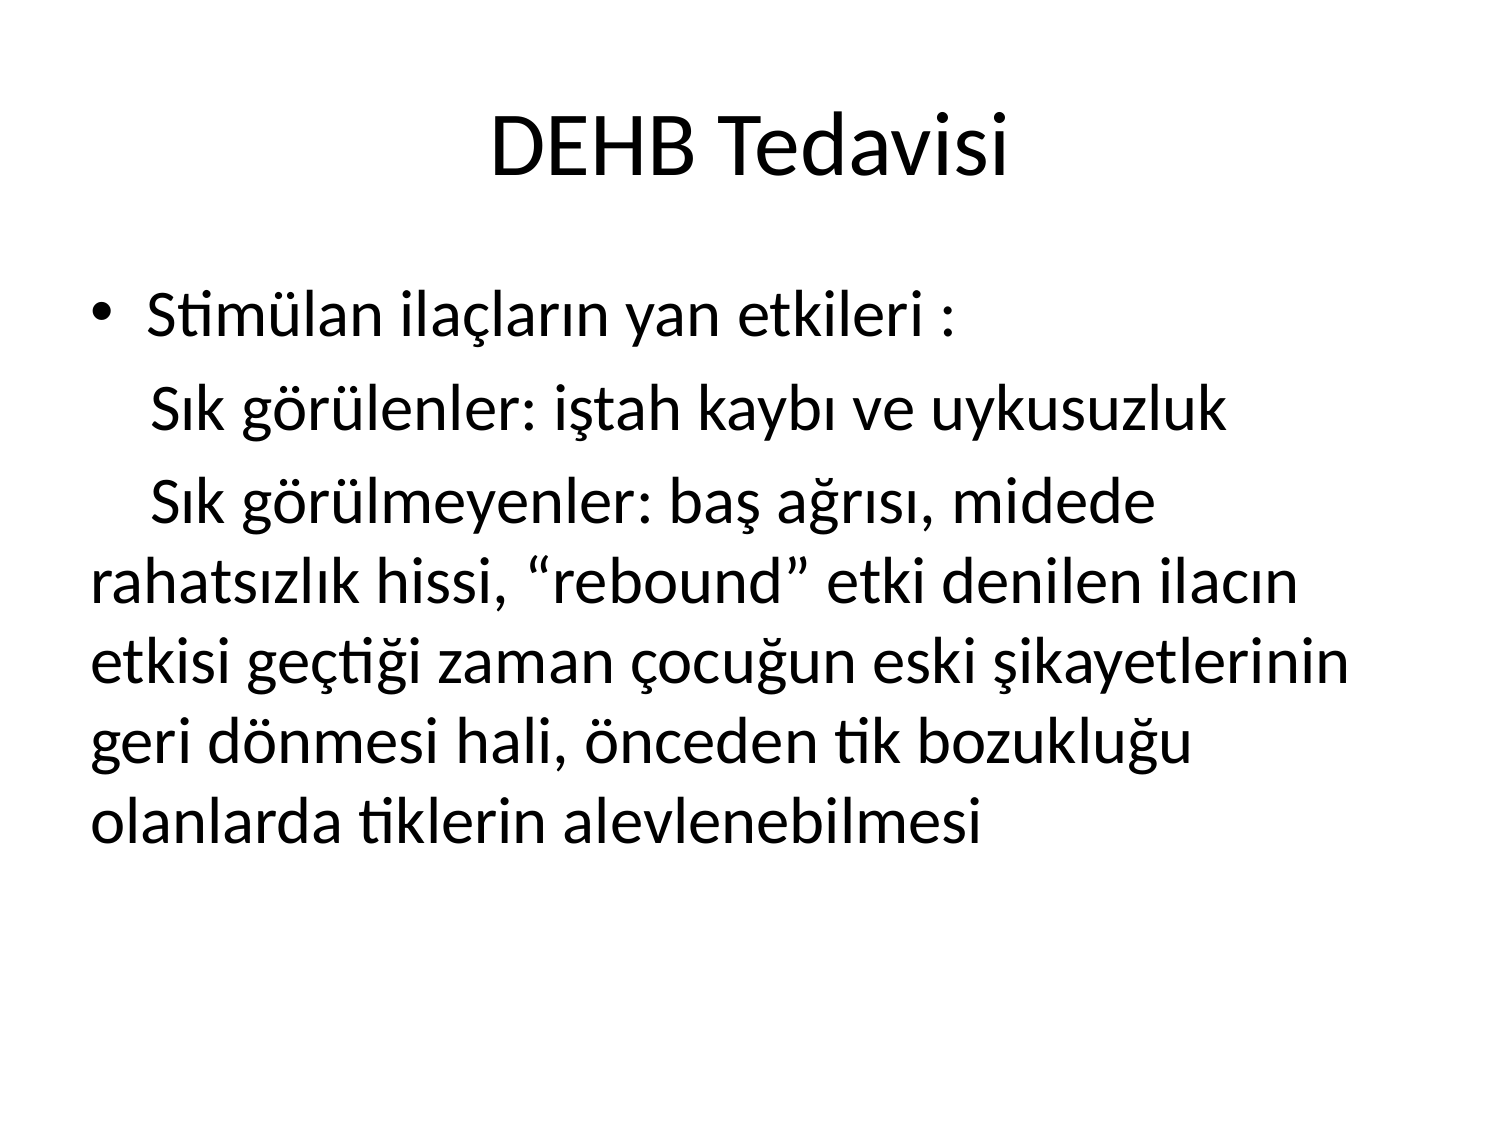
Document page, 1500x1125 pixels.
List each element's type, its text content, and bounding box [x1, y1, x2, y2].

list Stimülan ilaçların yan etkileri : Sık görülenler: iştah kaybı ve uykusuzluk Sık görülmeyenler: baş ağrısı, midede rahatsızlık hissi, “rebound” etki denilen ilacın etkisi geçtiği zaman çocuğun eski şikayetlerinin geri dönmesi hali, önceden tik bozukluğu olanlarda tiklerin alevlenebilmesi [75, 262, 1425, 1005]
title DEHB Tedavisi [75, 45, 1425, 233]
